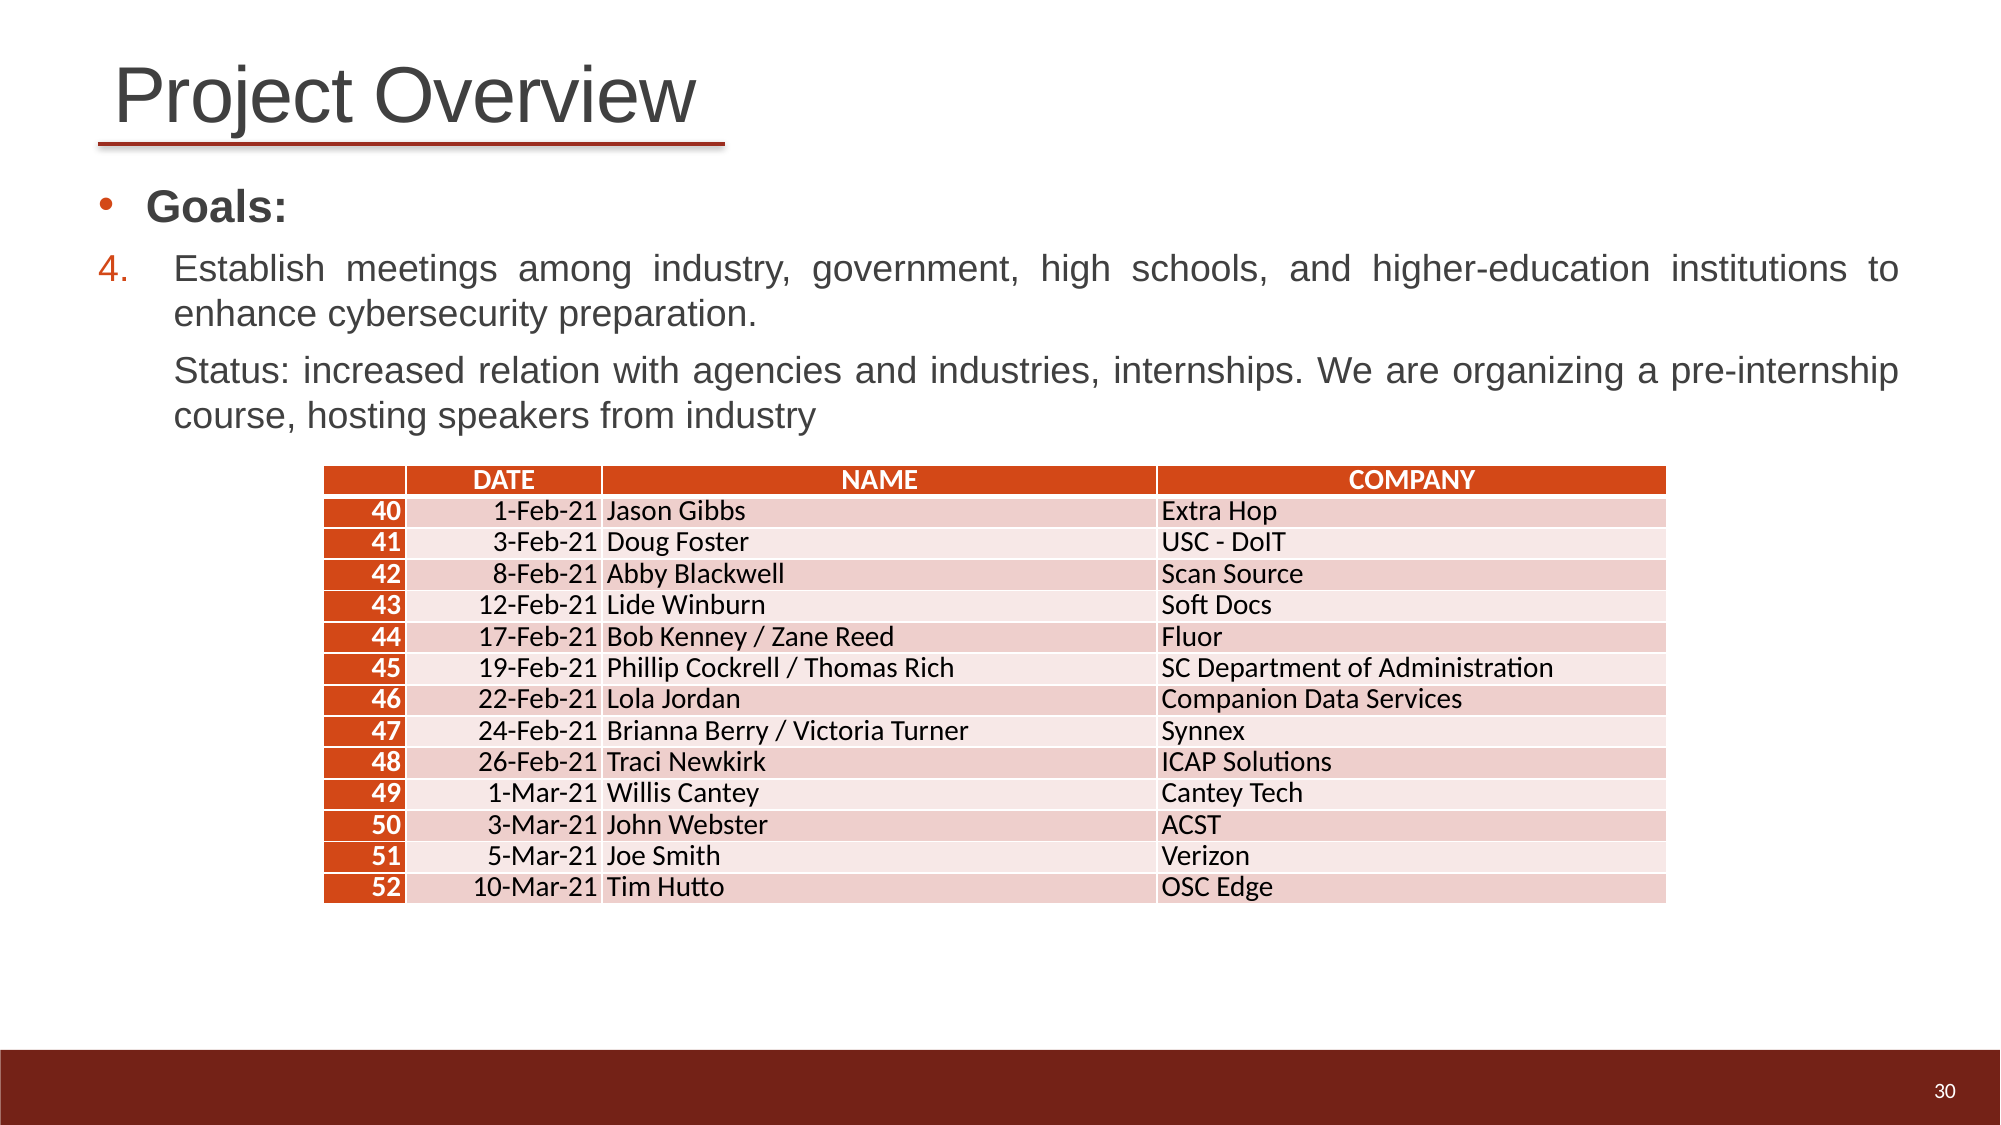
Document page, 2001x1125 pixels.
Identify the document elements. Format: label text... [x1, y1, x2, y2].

table_cell Tim Hutto [603, 874, 1156, 903]
table_header NAME [603, 466, 1156, 494]
table_cell Lide Winburn [603, 591, 1156, 621]
table_cell 48 [324, 748, 405, 778]
table_cell 3-Feb-21 [407, 529, 601, 558]
table_cell OSC Edge [1158, 874, 1666, 903]
table_cell Bob Kenney / Zane Reed [603, 623, 1156, 652]
table_cell 22-Feb-21 [407, 686, 601, 715]
table_cell 1-Mar-21 [407, 780, 601, 809]
table_cell John Webster [603, 811, 1156, 841]
table_cell Verizon [1158, 842, 1666, 872]
table_cell Cantey Tech [1158, 780, 1666, 809]
table_cell 47 [324, 717, 405, 746]
table_cell Traci Newkirk [603, 748, 1156, 778]
table_cell 49 [324, 780, 405, 809]
table_cell 17-Feb-21 [407, 623, 601, 652]
table_cell Scan Source [1158, 560, 1666, 590]
table_cell Lola Jordan [603, 686, 1156, 715]
table_cell 43 [324, 591, 405, 621]
table_cell 51 [324, 842, 405, 872]
table_header [324, 466, 405, 494]
table_cell Fluor [1158, 623, 1666, 652]
table_cell ACST [1158, 811, 1666, 841]
table_cell Phillip Cockrell / Thomas Rich [603, 654, 1156, 684]
title Project Overview [98, 0, 1900, 146]
table_cell 26-Feb-21 [407, 748, 601, 778]
slide_number 30 [1756, 1059, 1972, 1120]
table_cell 19-Feb-21 [407, 654, 601, 684]
table_cell Jason Gibbs [603, 499, 1156, 527]
table_cell ICAP Solutions [1158, 748, 1666, 778]
table_cell Soft Docs [1158, 591, 1666, 621]
table_cell USC - DoIT [1158, 529, 1666, 558]
table_header COMPANY [1158, 466, 1666, 494]
table_cell 50 [324, 811, 405, 841]
table_cell Synnex [1158, 717, 1666, 746]
table_cell SC Department of Administration [1158, 654, 1666, 684]
table_cell 10-Mar-21 [407, 874, 601, 903]
table_cell Willis Cantey [603, 780, 1156, 809]
list Goals: Establish meetings among industry, government, high schools, and higher-education institutions to enhance cybersecurity preparation. Status: increased relation with agencies and industries, internships. We are organizing a pre-internship course, hosting speakers from industry [98, 168, 1900, 957]
table_cell 46 [324, 686, 405, 715]
table_cell 40 [324, 499, 405, 527]
table_cell 8-Feb-21 [407, 560, 601, 590]
table_cell 45 [324, 654, 405, 684]
table_cell Extra Hop [1158, 499, 1666, 527]
table_cell 42 [324, 560, 405, 590]
table_cell Joe Smith [603, 842, 1156, 872]
table_header DATE [407, 466, 601, 494]
table_cell 5-Mar-21 [407, 842, 601, 872]
table_cell 24-Feb-21 [407, 717, 601, 746]
table_cell 41 [324, 529, 405, 558]
table_cell 44 [324, 623, 405, 652]
table_cell Companion Data Services [1158, 686, 1666, 715]
table_cell 52 [324, 874, 405, 903]
table_cell Brianna Berry / Victoria Turner [603, 717, 1156, 746]
table_cell Doug Foster [603, 529, 1156, 558]
table_cell 1-Feb-21 [407, 499, 601, 527]
table_cell Abby Blackwell [603, 560, 1156, 590]
table_cell 3-Mar-21 [407, 811, 601, 841]
table_cell 12-Feb-21 [407, 591, 601, 621]
